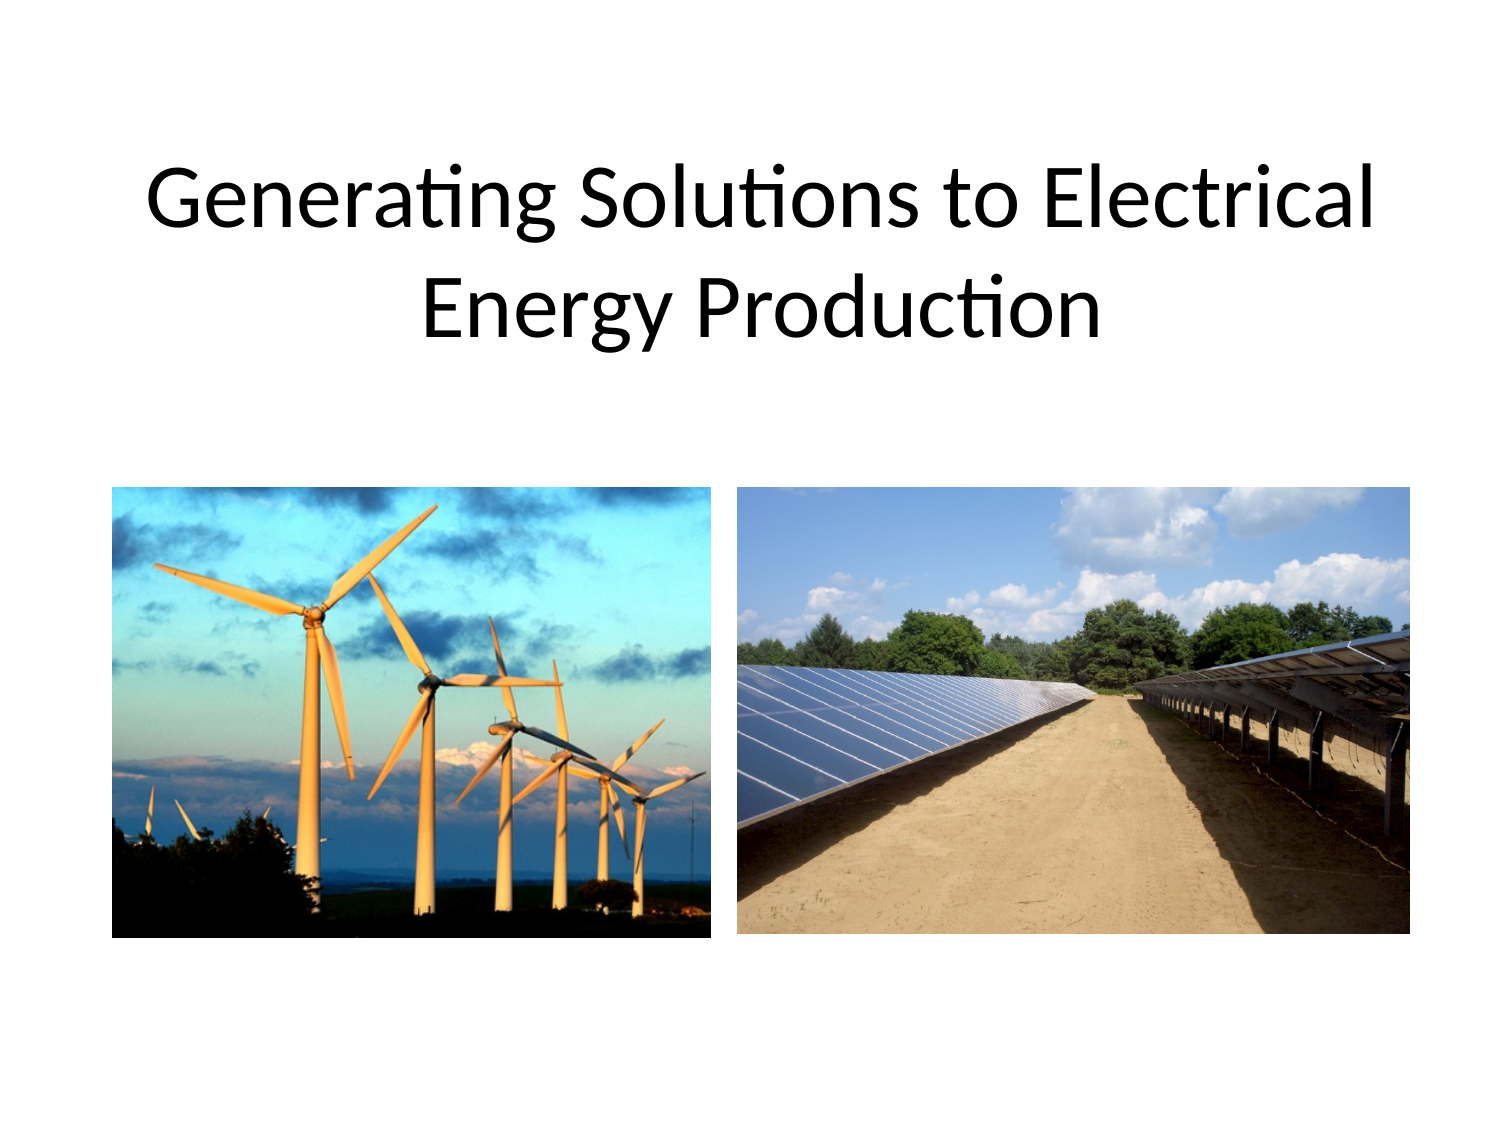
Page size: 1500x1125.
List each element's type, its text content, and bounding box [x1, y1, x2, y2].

picture [112, 487, 711, 938]
picture [737, 487, 1410, 934]
title Generating Solutions to Electrical Energy Production [125, 125, 1400, 367]
